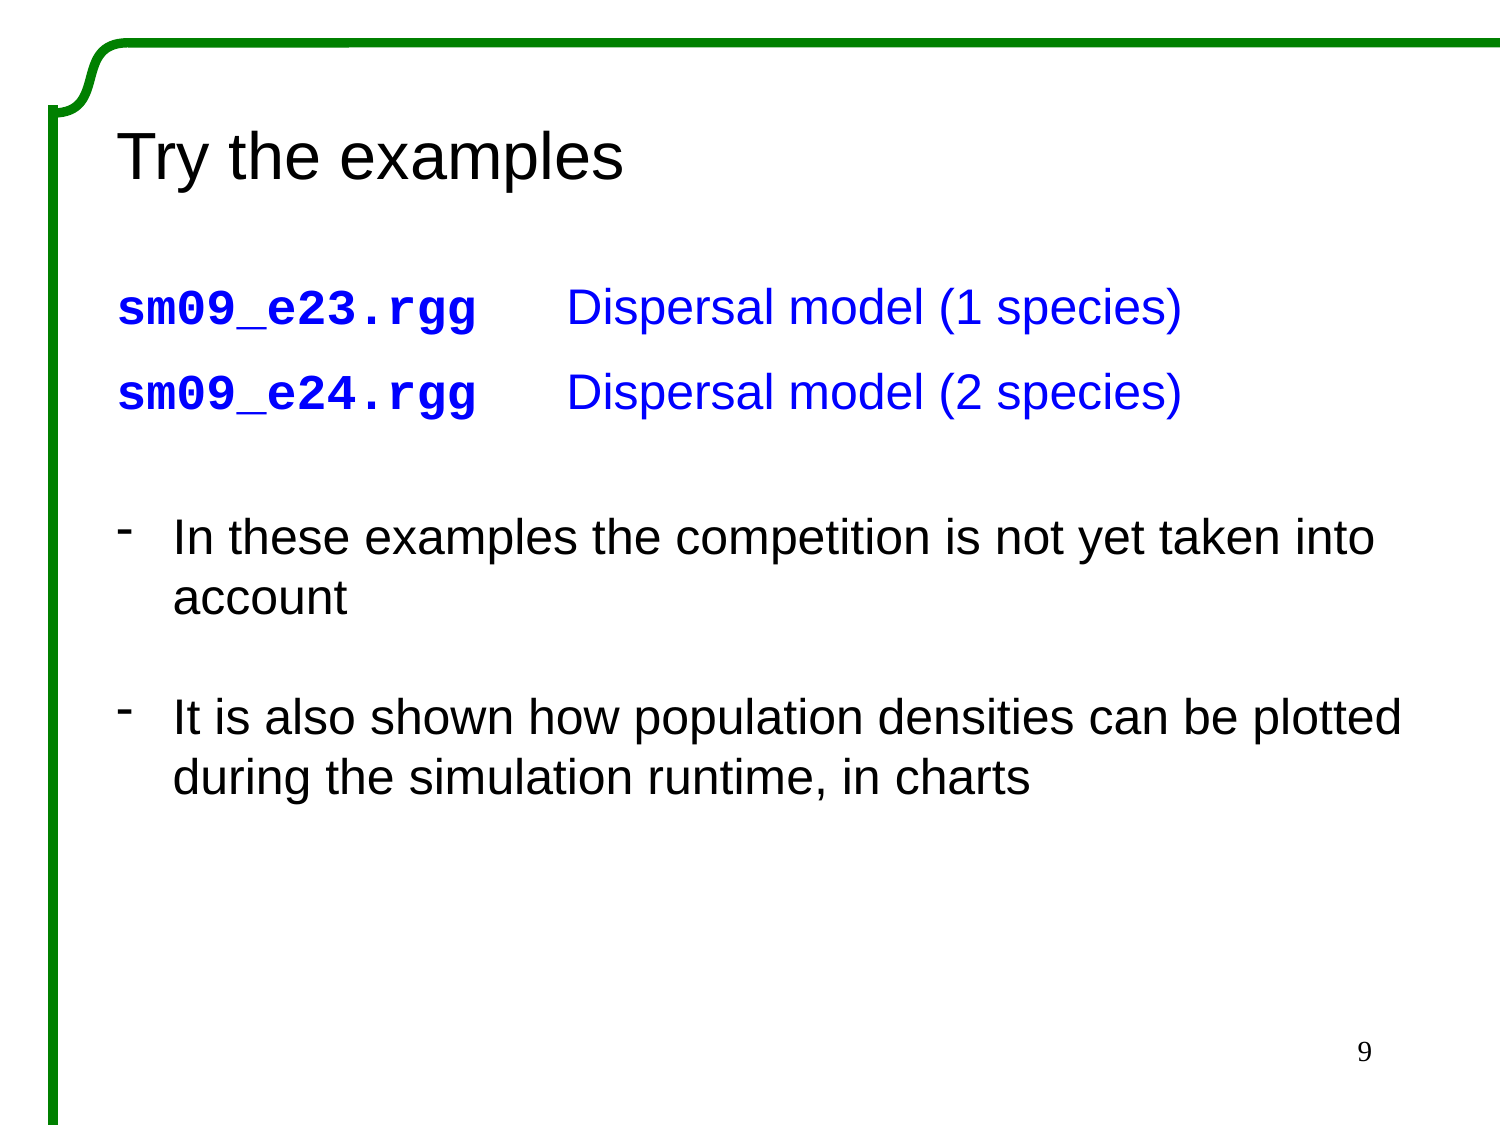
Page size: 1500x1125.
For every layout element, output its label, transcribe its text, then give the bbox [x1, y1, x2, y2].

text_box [55, 40, 126, 116]
slide_number 9 [1074, 1025, 1388, 1100]
text_box Try the examples sm09_e23.rgg Dispersal model (1 species) sm09_e24.rgg Dispersal model (2 species) In these examples the competition is not yet taken into account It is also shown how population densities can be plotted during the simulation runtime, in charts [101, 105, 1449, 812]
